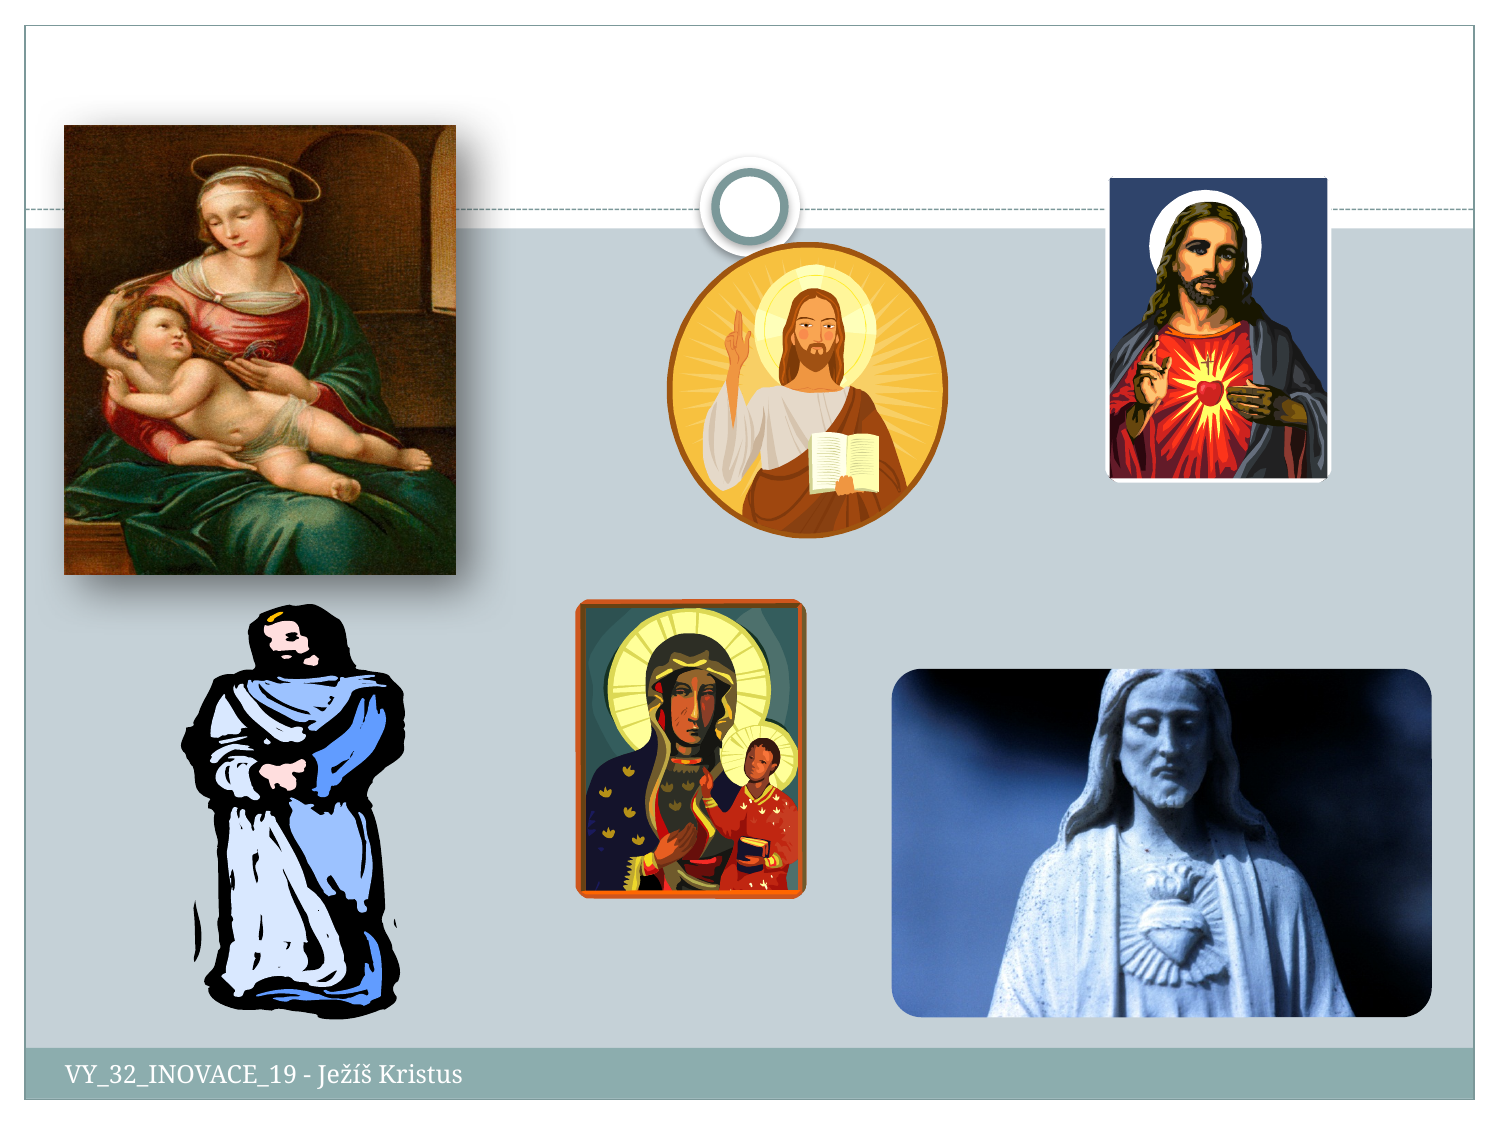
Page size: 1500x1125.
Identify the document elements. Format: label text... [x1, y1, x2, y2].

picture [573, 597, 808, 901]
picture [1104, 172, 1333, 484]
footer VY_32_INOVACE_19 - Ježíš Kristus [50, 1051, 638, 1112]
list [64, 125, 456, 575]
picture [665, 240, 950, 540]
picture [891, 668, 1432, 1018]
picture [177, 599, 412, 1021]
